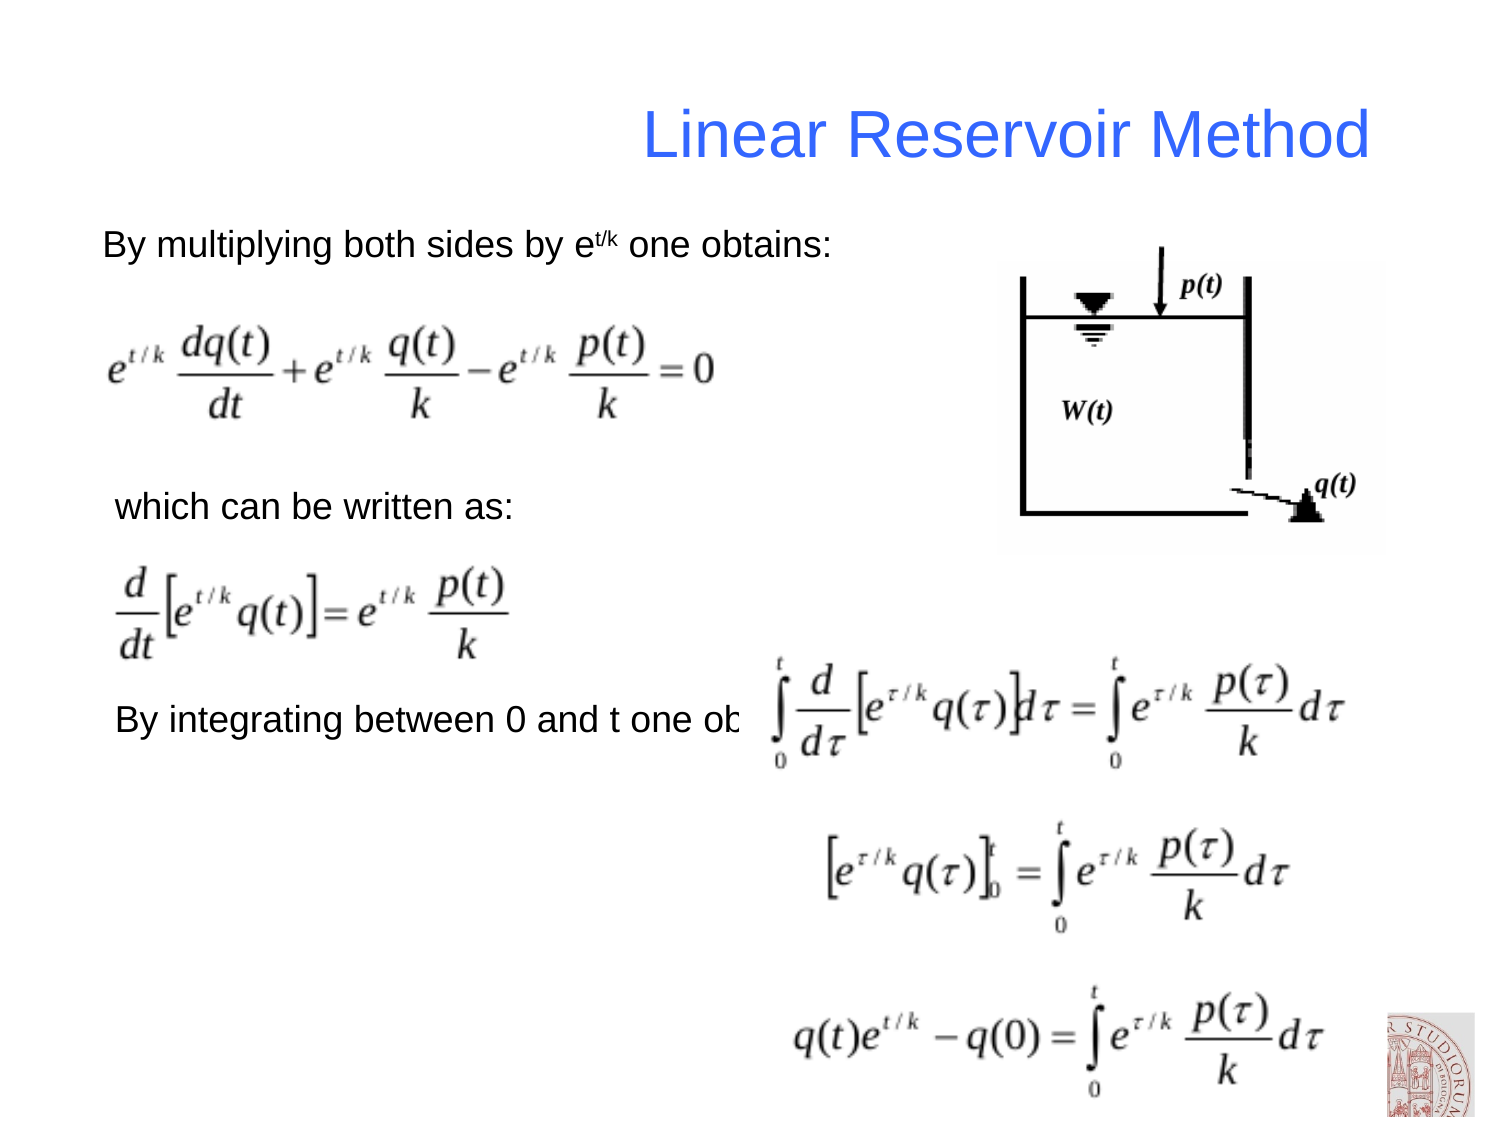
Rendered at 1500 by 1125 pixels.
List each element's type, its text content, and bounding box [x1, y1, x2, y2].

title Linear Reservoir Method [112, 83, 1388, 180]
picture [1387, 1012, 1475, 1117]
text_box which can be written as: [99, 474, 969, 535]
picture [80, 299, 738, 443]
text_box By multiplying both sides by et/k one obtains: [87, 212, 988, 273]
picture [974, 224, 1386, 556]
picture [88, 549, 538, 691]
picture [738, 641, 1363, 1113]
text_box By integrating between 0 and t one obtains: [99, 687, 733, 748]
